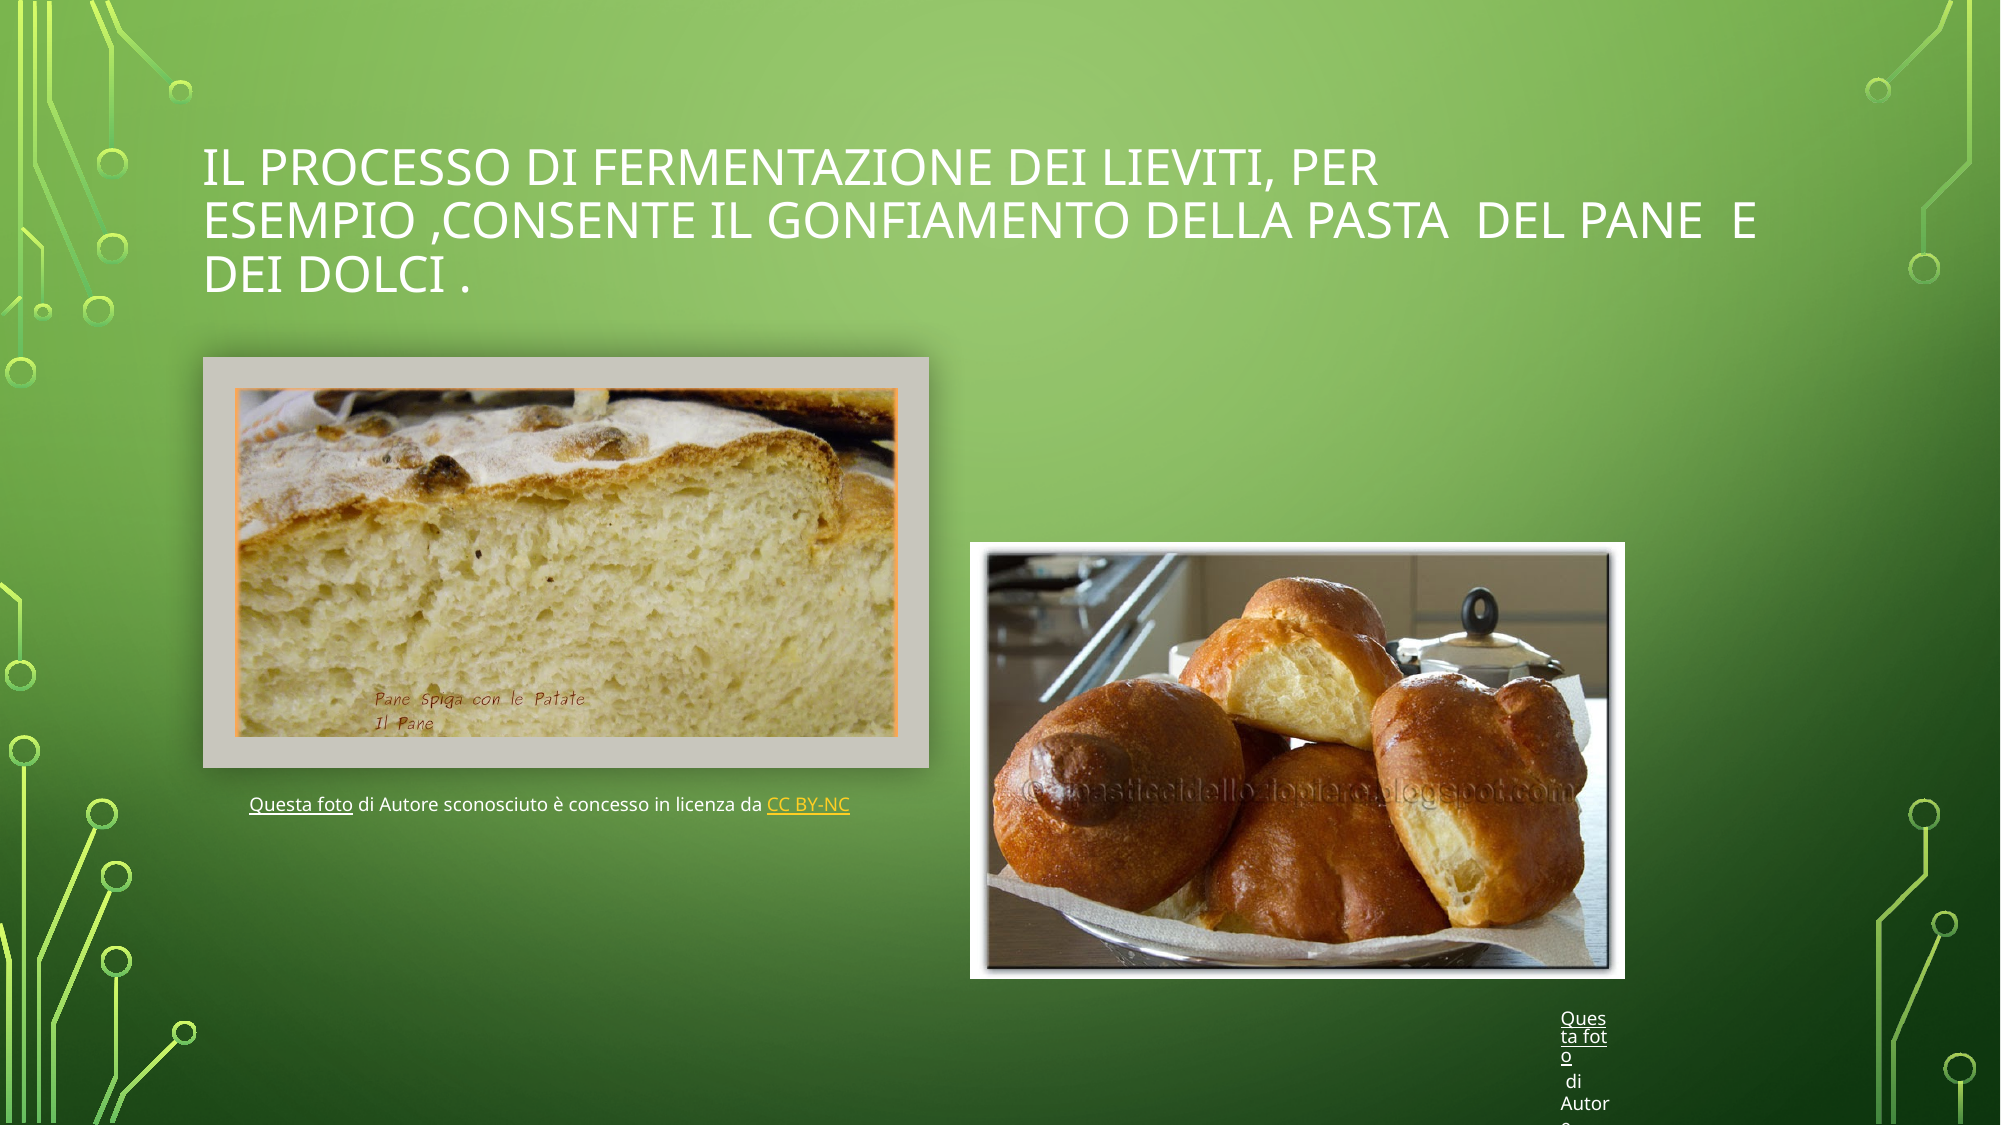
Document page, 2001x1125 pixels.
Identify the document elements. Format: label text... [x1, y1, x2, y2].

title Il processo di fermentazione dei lieviti, per esempio ,consente il gonfiamento della pasta del pane e dei dolci . [187, 101, 1813, 344]
text_box Questa foto di Autore sconosciuto è concesso in licenza da CC BY-NC [234, 785, 898, 826]
picture [970, 542, 1626, 980]
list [234, 388, 898, 737]
text_box Questa foto di Autore sconosciuto è concesso in licenza da CC BY-NC-ND [1545, 998, 1625, 1125]
